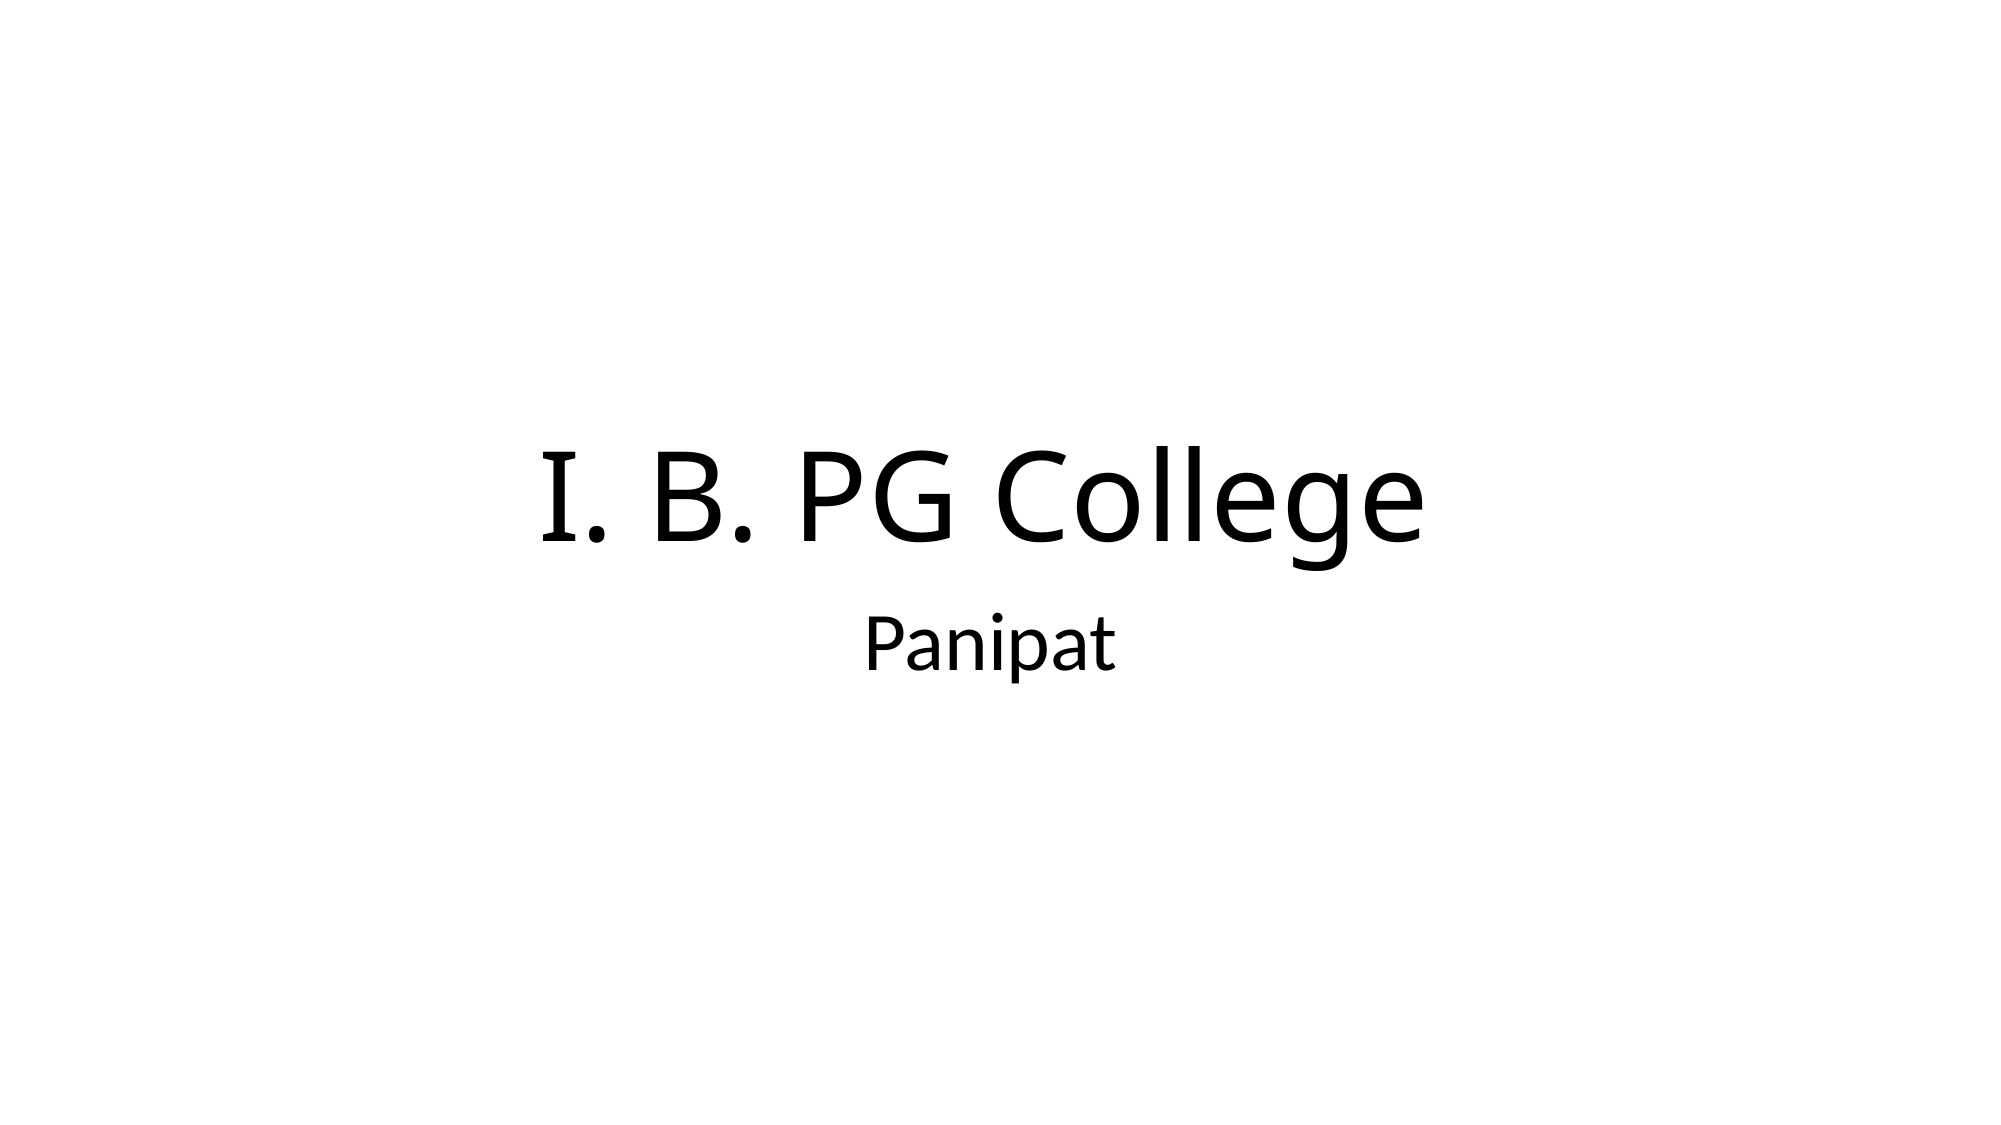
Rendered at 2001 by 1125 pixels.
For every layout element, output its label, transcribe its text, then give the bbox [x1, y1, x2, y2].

subtitle Panipat [249, 590, 1750, 863]
title I. B. PG College [249, 184, 1750, 576]
